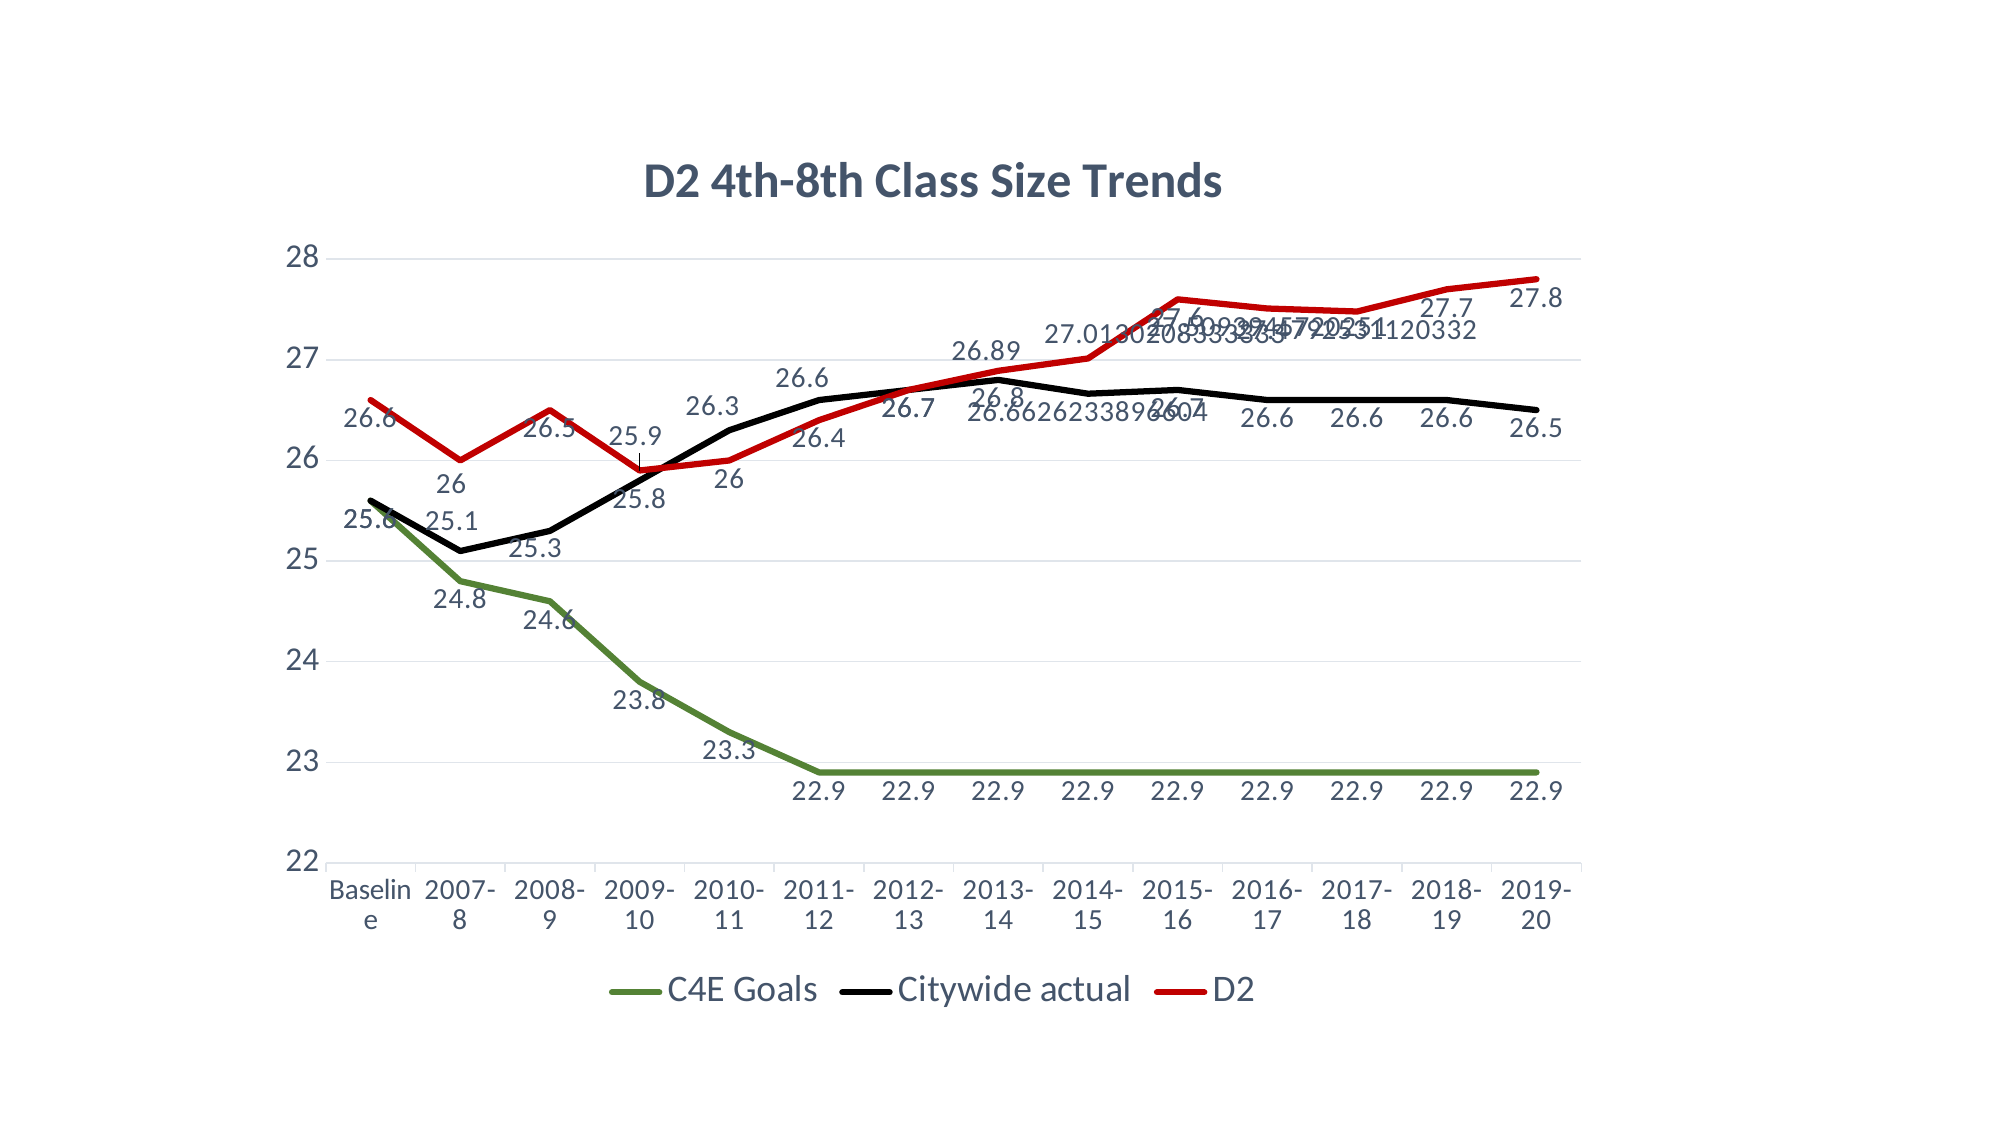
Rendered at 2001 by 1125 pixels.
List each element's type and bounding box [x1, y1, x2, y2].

chart [258, 118, 1609, 1019]
